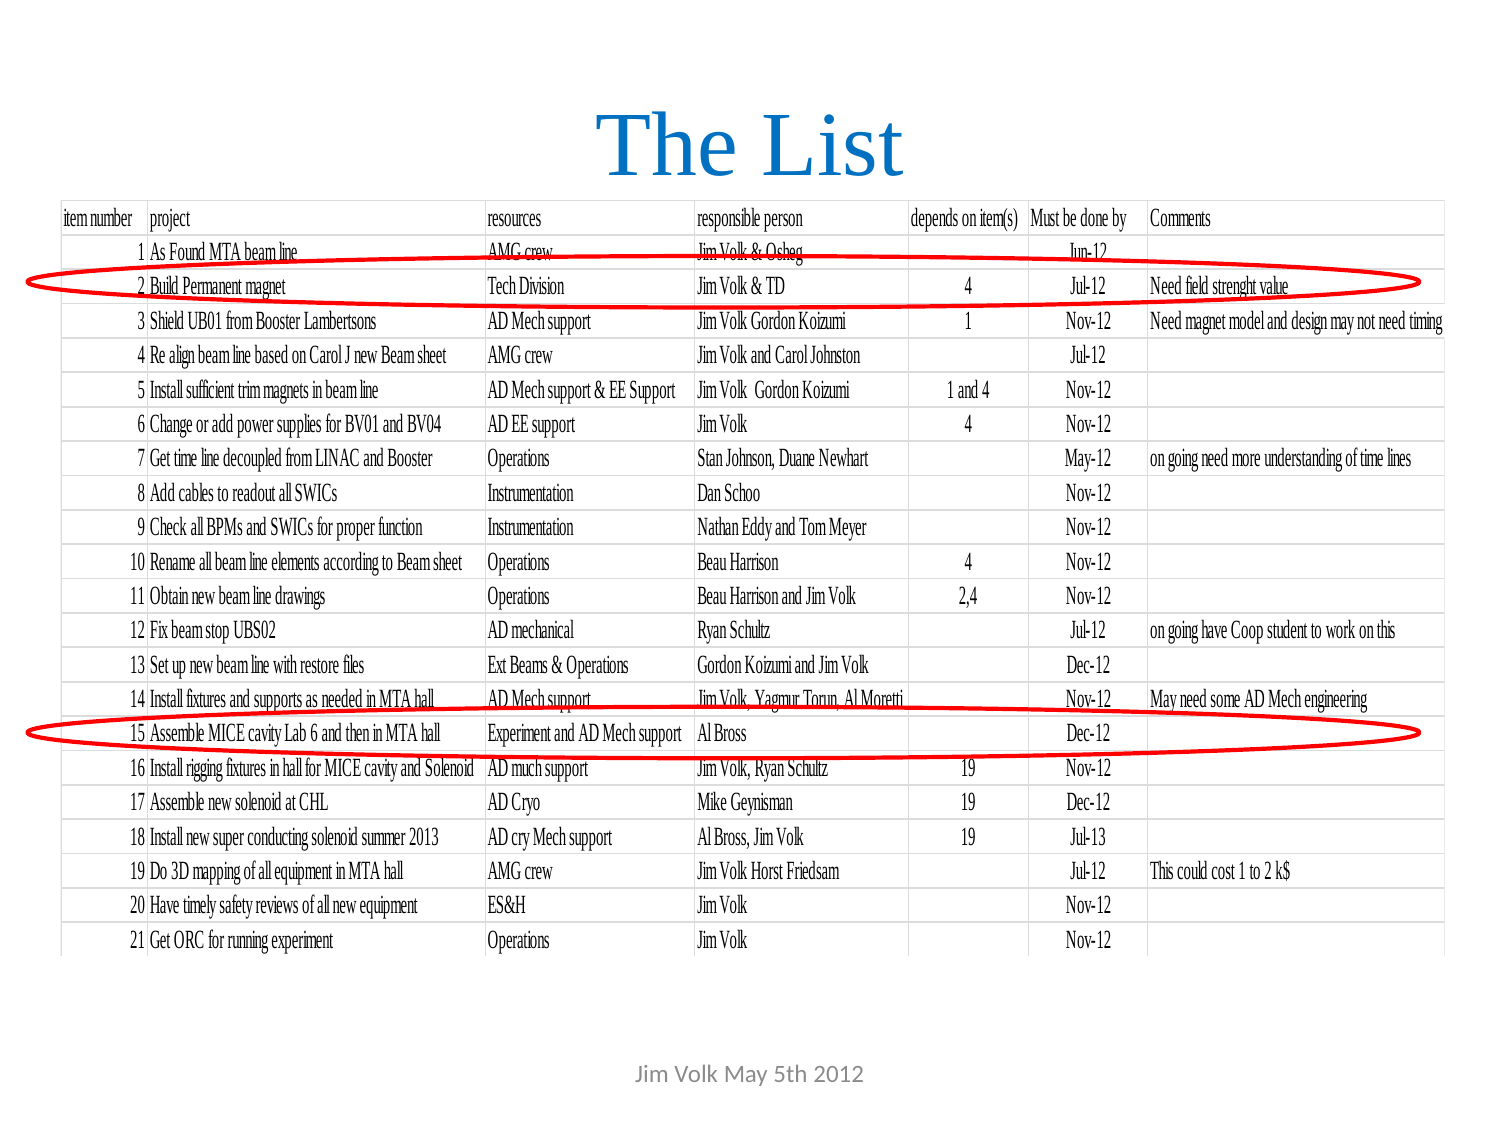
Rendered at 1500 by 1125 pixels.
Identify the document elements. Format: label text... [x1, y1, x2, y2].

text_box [60, 199, 1446, 958]
text_box [25, 272, 55, 292]
footer Jim Volk May 5th 2012 [512, 1042, 988, 1103]
text_box [25, 723, 55, 742]
title The List [75, 45, 1425, 198]
